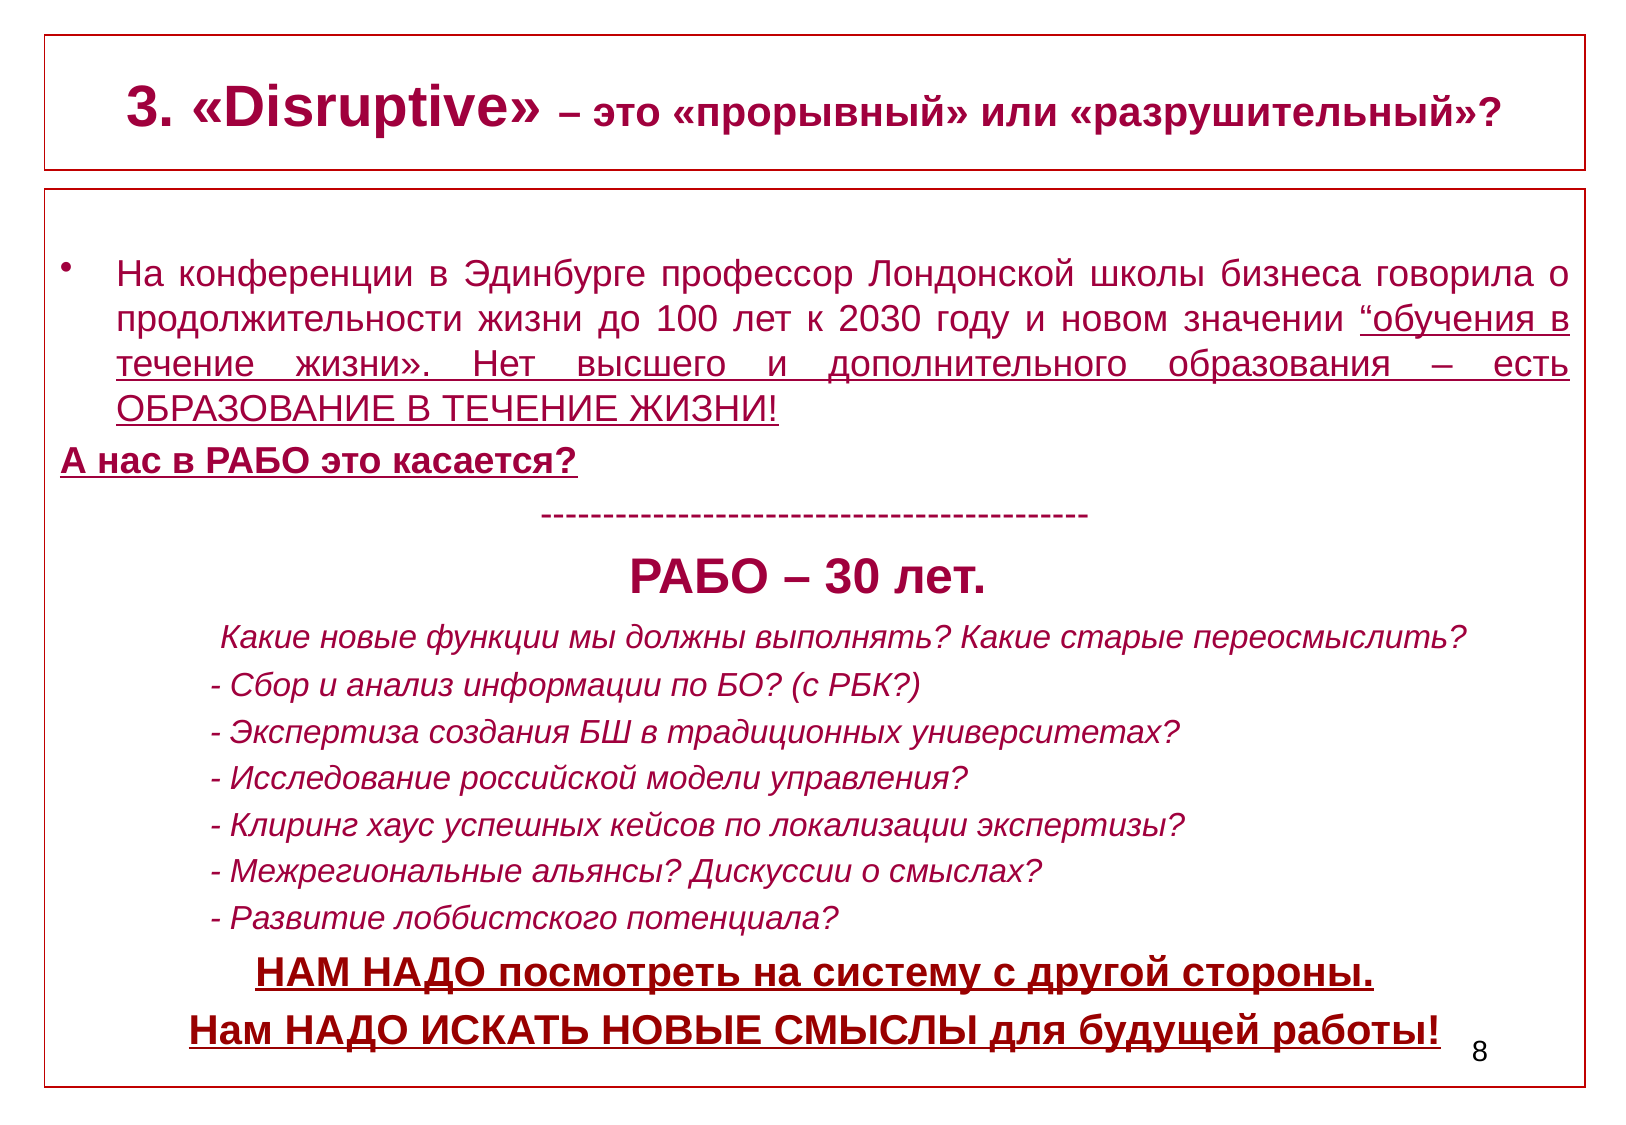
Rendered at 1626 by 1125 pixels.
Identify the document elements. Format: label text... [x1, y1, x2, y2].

title 3. «Disruptive» – это «прорывный» или «разрушительный»? [44, 34, 1586, 171]
list На конференции в Эдинбурге профессор Лондонской школы бизнеса говорила о продолжительности жизни до 100 лет к 2030 году и новом значении “обучения в течение жизни». Нет высшего и дополнительного образования – есть ОБРАЗОВАНИЕ В ТЕЧЕНИЕ ЖИЗНИ! А нас в РАБО это касается? -------------------------------------------- РАБО – 30 лет. Какие новые функции мы должны выполнять? Какие старые переосмыслить? - Сбор и анализ информации по БО? (с РБК?) - Экспертиза создания БШ в традиционных университетах? - Исследование российской модели управления? - Клиринг хаус успешных кейсов по локализации экспертизы? - Межрегиональные альянсы? Дискуссии о смыслах? - Развитие лоббистского потенциала? НАМ НАДО посмотреть на систему с другой стороны. Нам НАДО ИСКАТЬ НОВЫЕ СМЫСЛЫ для будущей работы! [44, 188, 1586, 1088]
slide_number 8 [1164, 1024, 1504, 1101]
